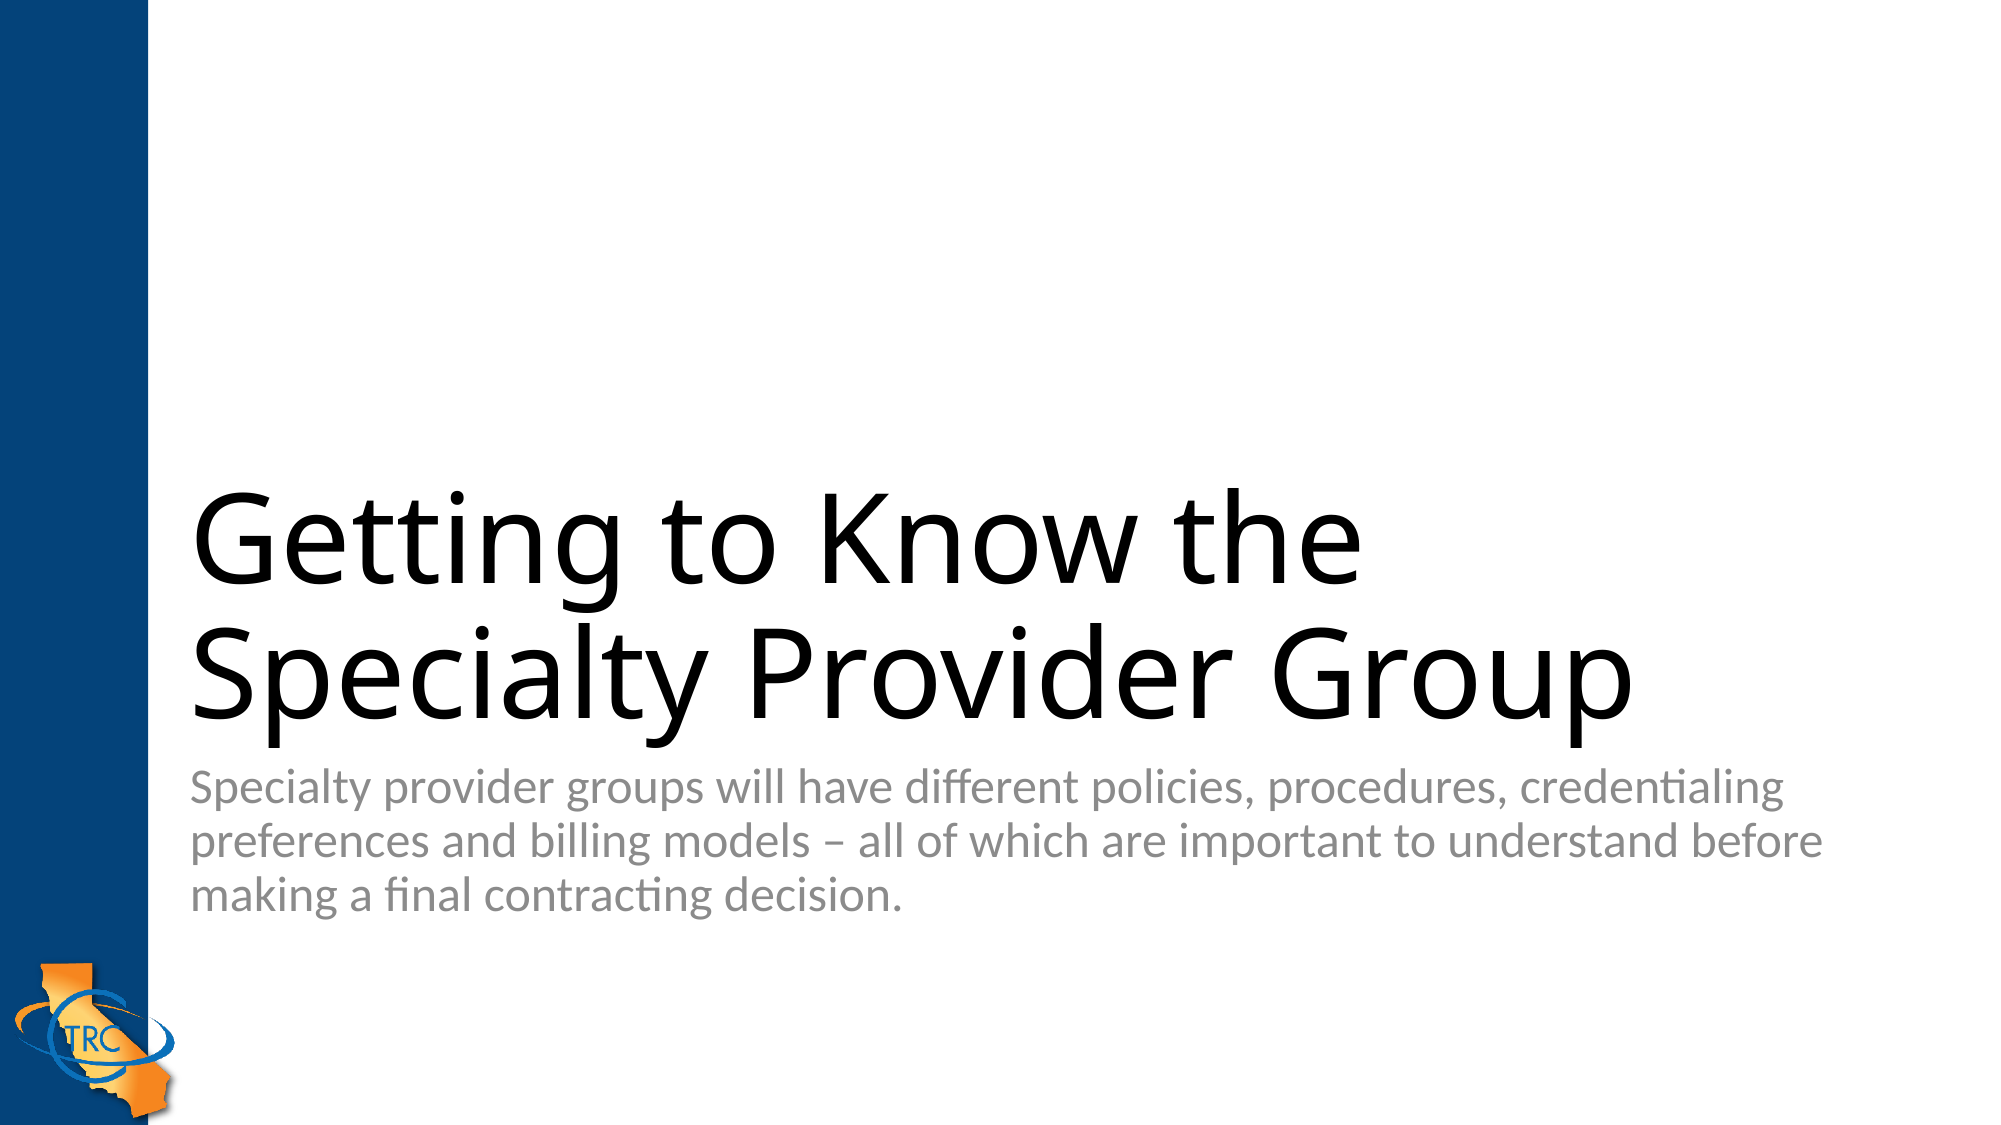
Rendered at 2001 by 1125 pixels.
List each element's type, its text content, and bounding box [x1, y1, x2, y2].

list Specialty provider groups will have different policies, procedures, credentialing preferences and billing models – all of which are important to understand before making a final contracting decision. [174, 752, 1900, 999]
picture [0, 889, 251, 1125]
title Getting to Know the Specialty Provider Group [174, 284, 1900, 752]
